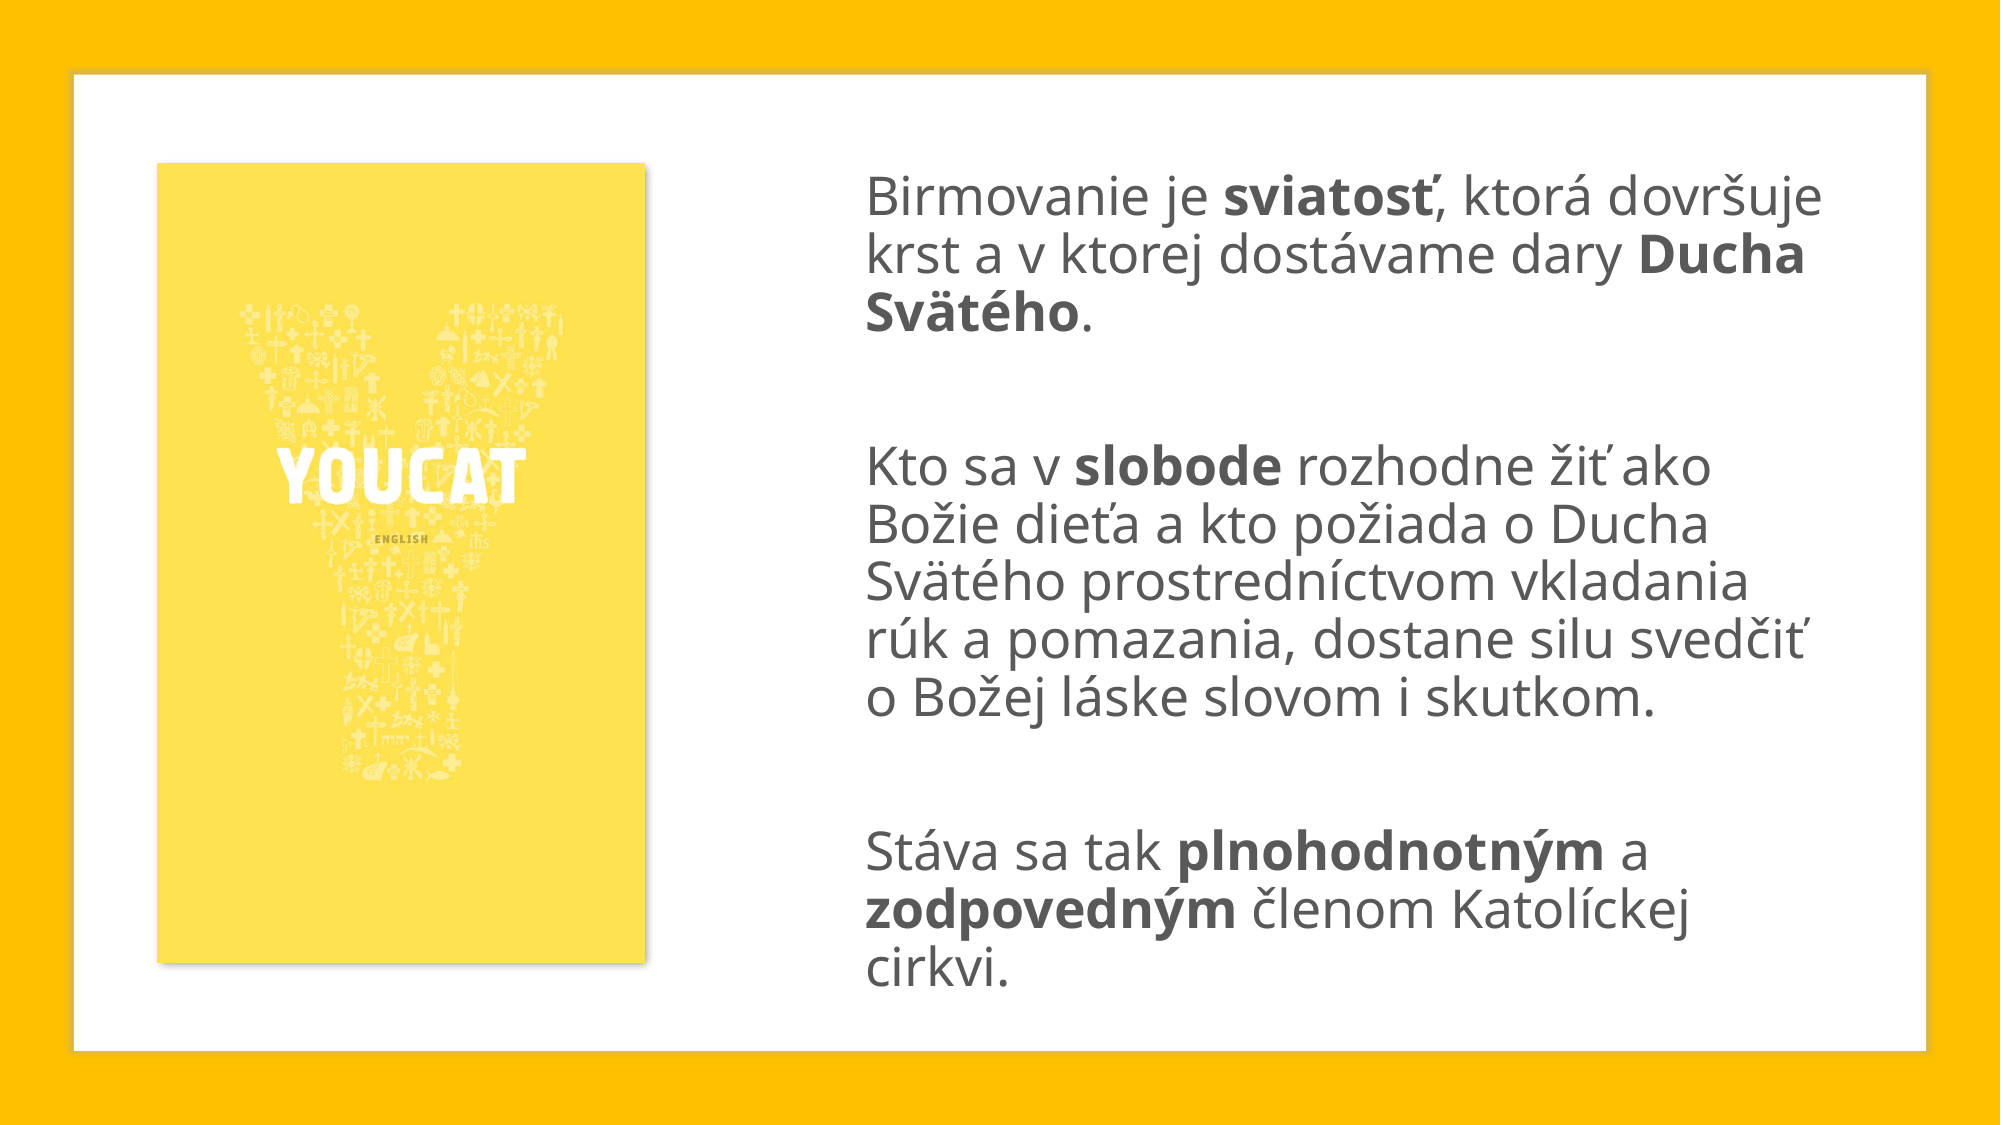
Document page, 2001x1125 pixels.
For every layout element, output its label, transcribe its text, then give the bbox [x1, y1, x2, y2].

picture [157, 163, 645, 963]
list Birmovanie je sviatosť, ktorá dovršuje krst a v ktorej dostávame dary Ducha Svätého. Kto sa v slobode rozhodne žiť ako Božie dieťa a kto požiada o Ducha Svätého prostredníctvom vkladania rúk a pomazania, dostane silu svedčiť o Božej láske slovom i skutkom. Stáva sa tak plnohodnotným a zodpovedným členom Katolíckej cirkvi. [850, 161, 1863, 1009]
